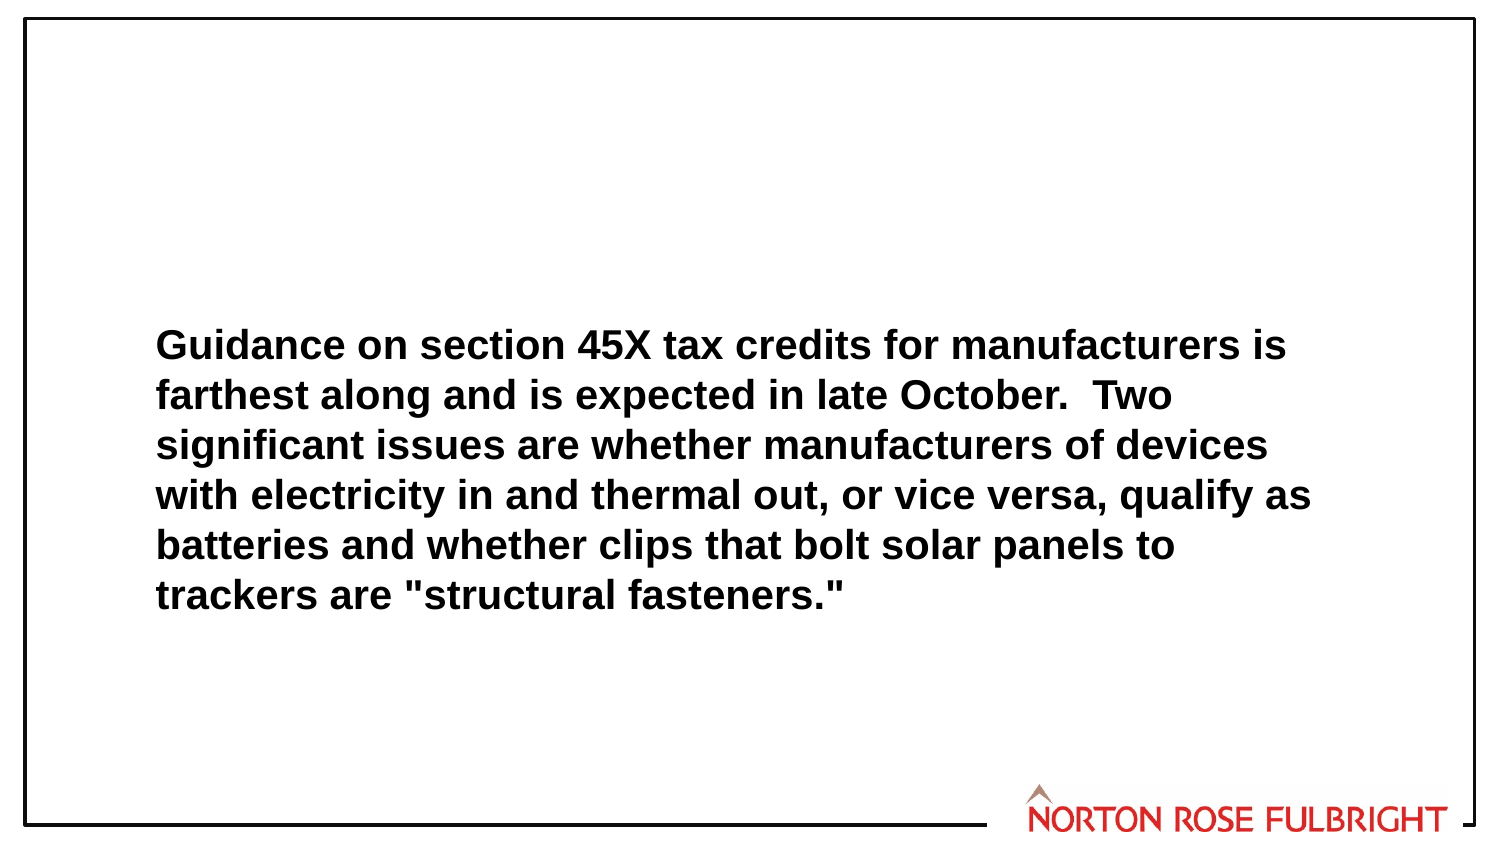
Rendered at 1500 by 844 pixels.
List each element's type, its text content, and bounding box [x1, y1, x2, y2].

list Guidance on section 45X tax credits for manufacturers is farthest along and is expected in late October. Two significant issues are whether manufacturers of devices with electricity in and thermal out, or vice versa, qualify as batteries and whether clips that bolt solar panels to trackers are "structural fasteners." [98, 46, 1326, 760]
picture [1025, 784, 1448, 832]
